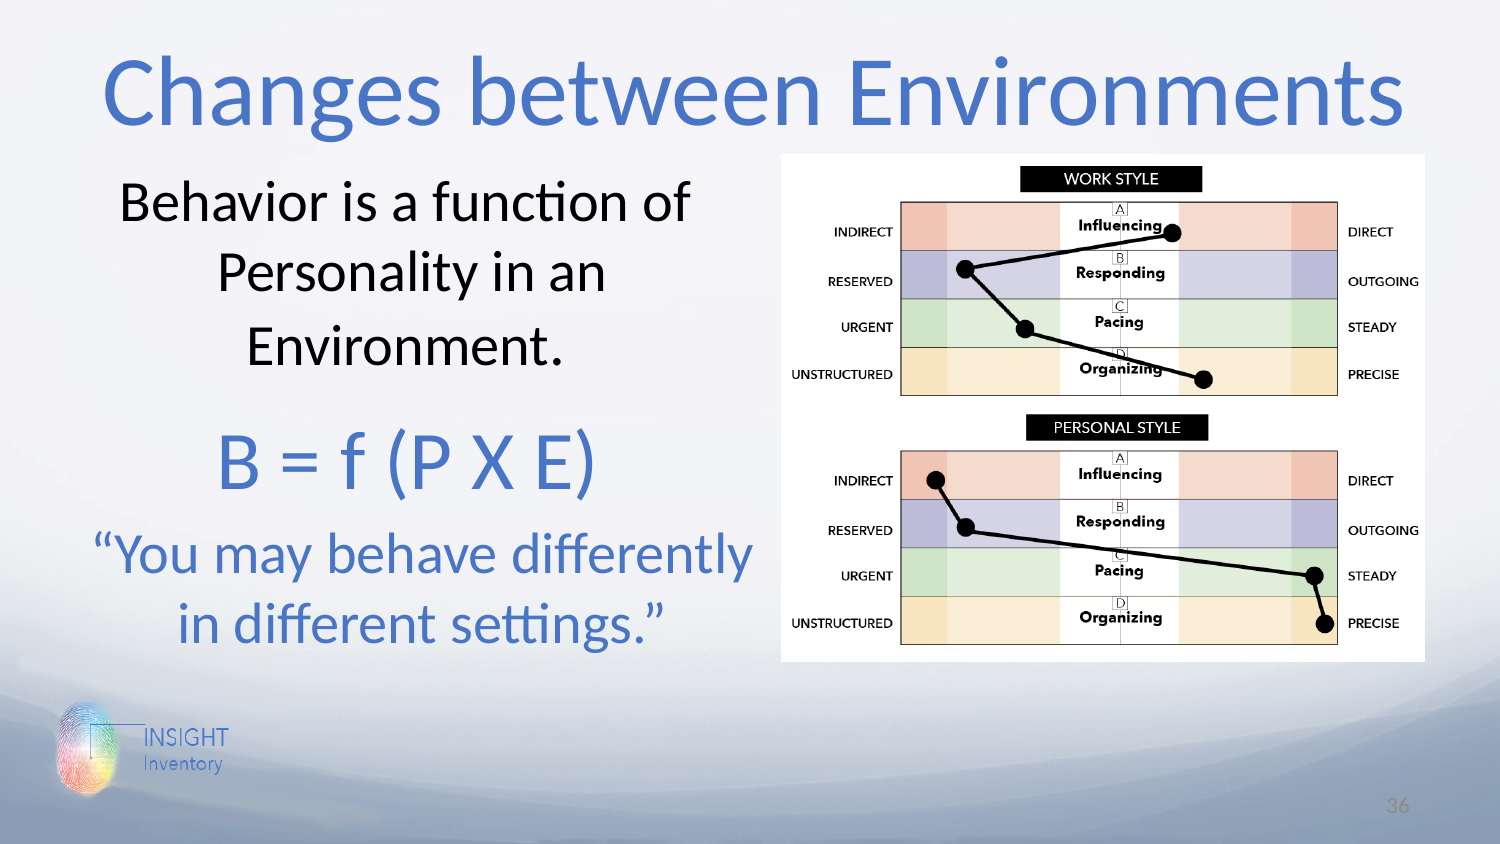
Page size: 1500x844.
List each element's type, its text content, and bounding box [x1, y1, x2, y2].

text_box B = f (P X E) [175, 398, 641, 507]
text_box Changes between Environments [61, 18, 1448, 154]
text_box “You may behave differently in different settings.” [63, 507, 776, 663]
picture [0, 0, 1500, 844]
slide_number 36 [1074, 782, 1425, 827]
text_box Behavior is a function of Personality in an Environment. [30, 155, 777, 385]
